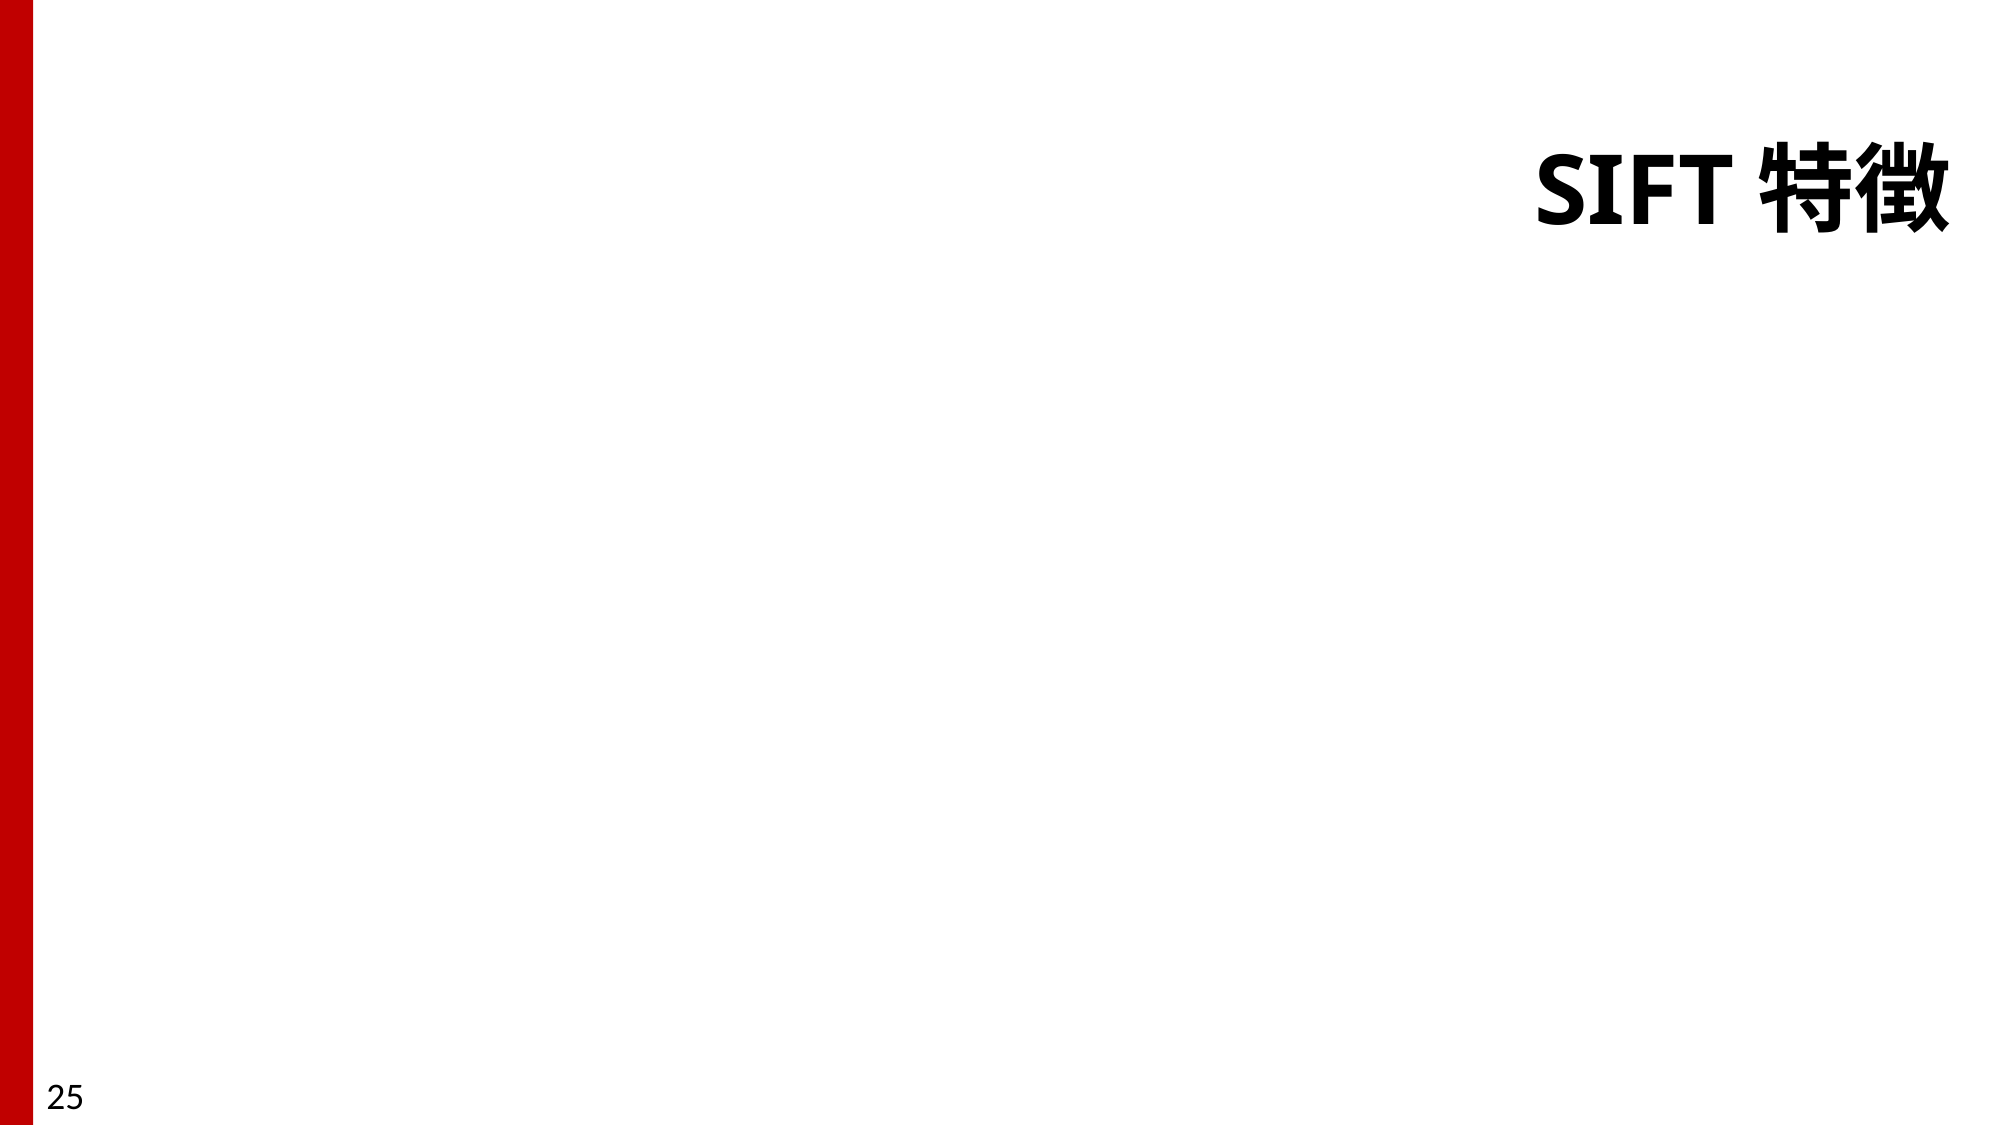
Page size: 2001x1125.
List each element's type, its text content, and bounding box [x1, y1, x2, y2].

title SIFT特徴 [45, 133, 1967, 254]
slide_number 25 [31, 1064, 482, 1125]
